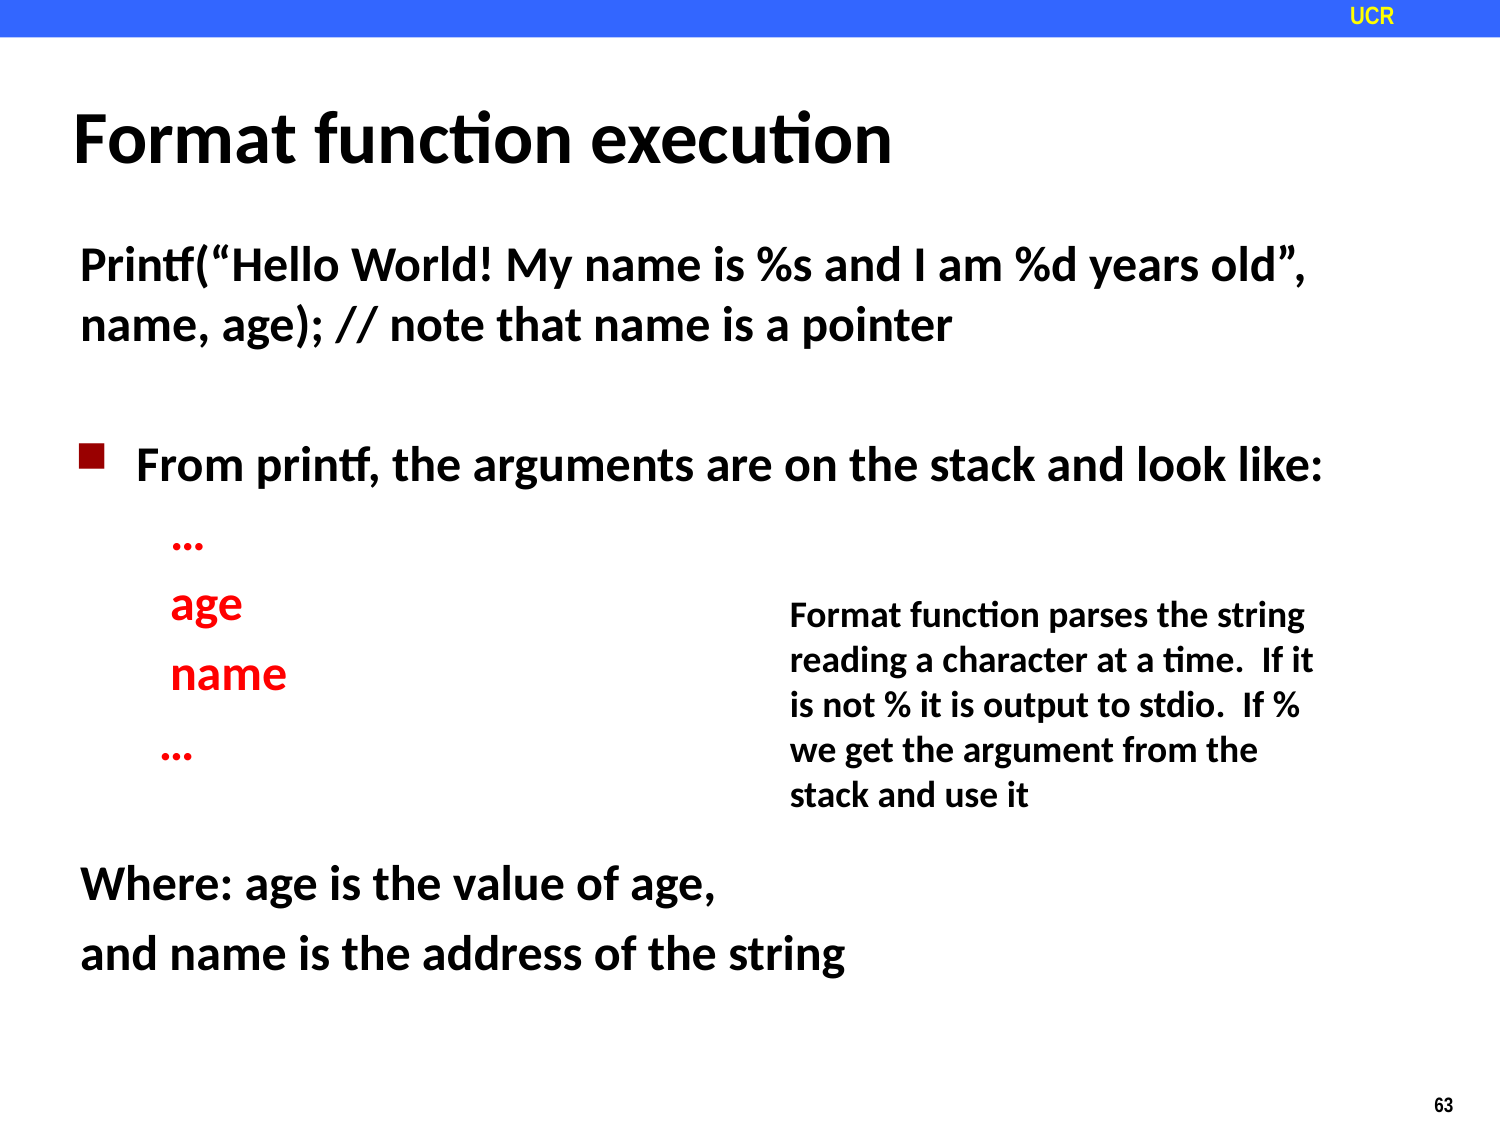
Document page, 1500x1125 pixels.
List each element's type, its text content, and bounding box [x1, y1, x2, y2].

title Format function execution [58, 71, 1305, 197]
text_box Format function parses the string reading a character at a time. If it is not % it is output to stdio. If % we get the argument from the stack and use it [774, 582, 1361, 822]
list Printf(“Hello World! My name is %s and I am %d years old”, name, age); // note that name is a pointer From printf, the arguments are on the stack and look like: … age name … Where: age is the value of age, and name is the address of the string [64, 223, 1361, 1040]
